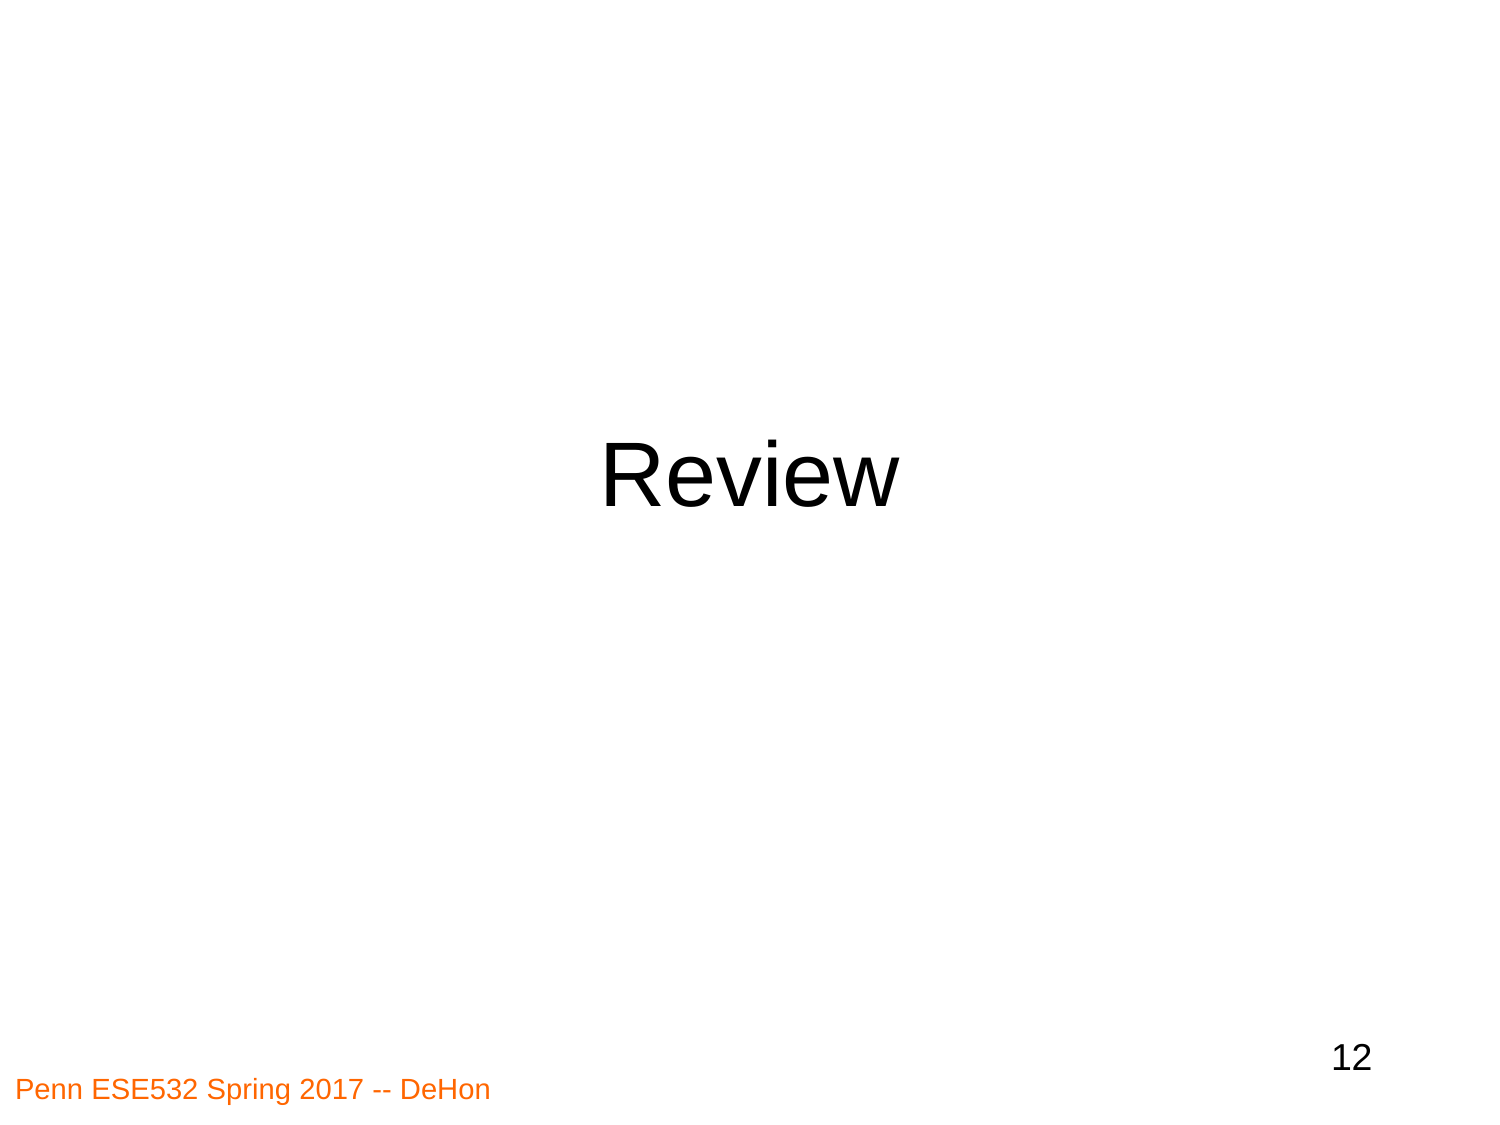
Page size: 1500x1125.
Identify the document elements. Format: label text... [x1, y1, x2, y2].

slide_number Penn ESE532 Spring 2017 -- DeHon [0, 1062, 613, 1125]
slide_number 12 [1074, 1024, 1388, 1101]
title Review [112, 349, 1388, 591]
